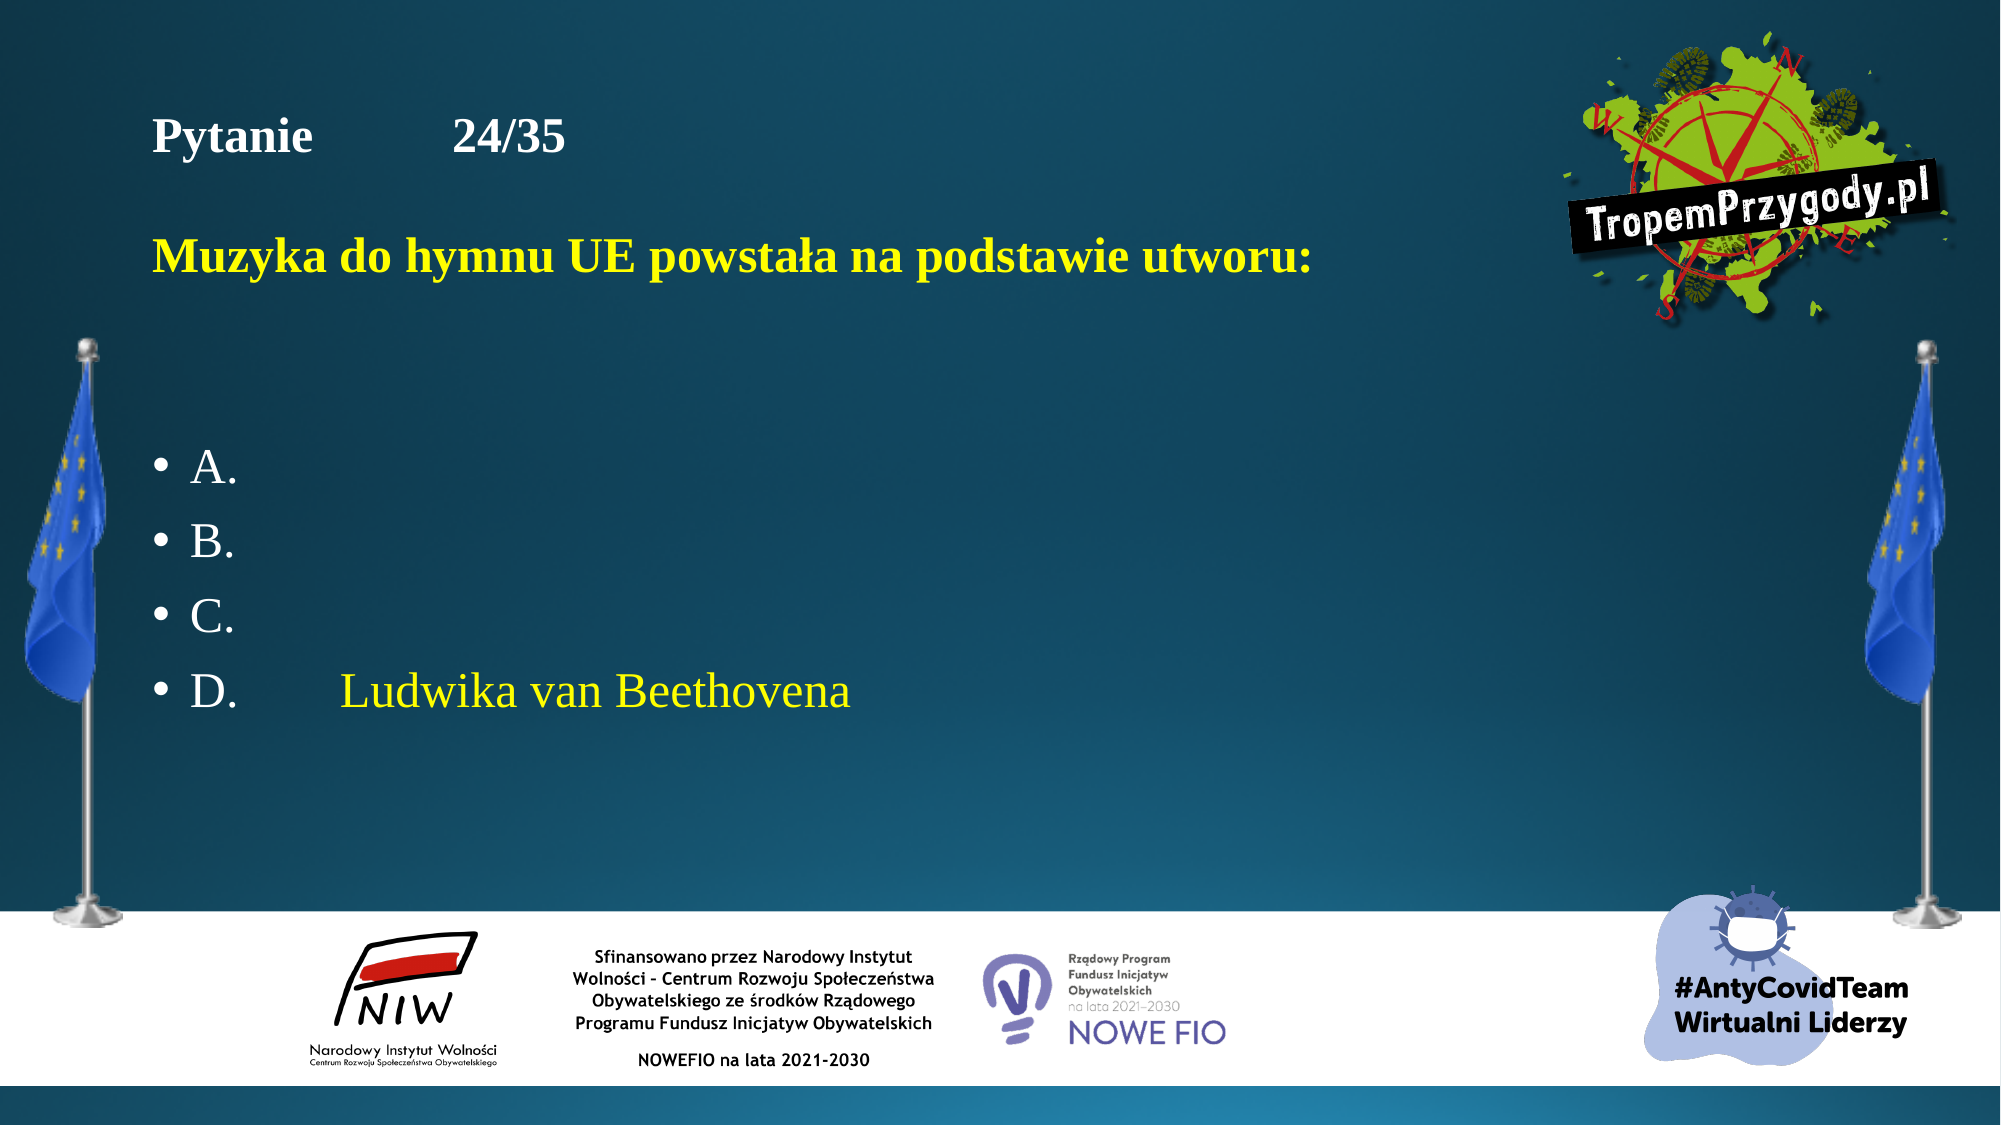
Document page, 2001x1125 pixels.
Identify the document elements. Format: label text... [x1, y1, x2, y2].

picture [0, 0, 2001, 1125]
title Pytanie 24/35 Muzyka do hymnu UE powstała na podstawie utworu: [137, 95, 1564, 416]
list A. B. C. D. Ludwika van Beethovena [137, 432, 1863, 887]
